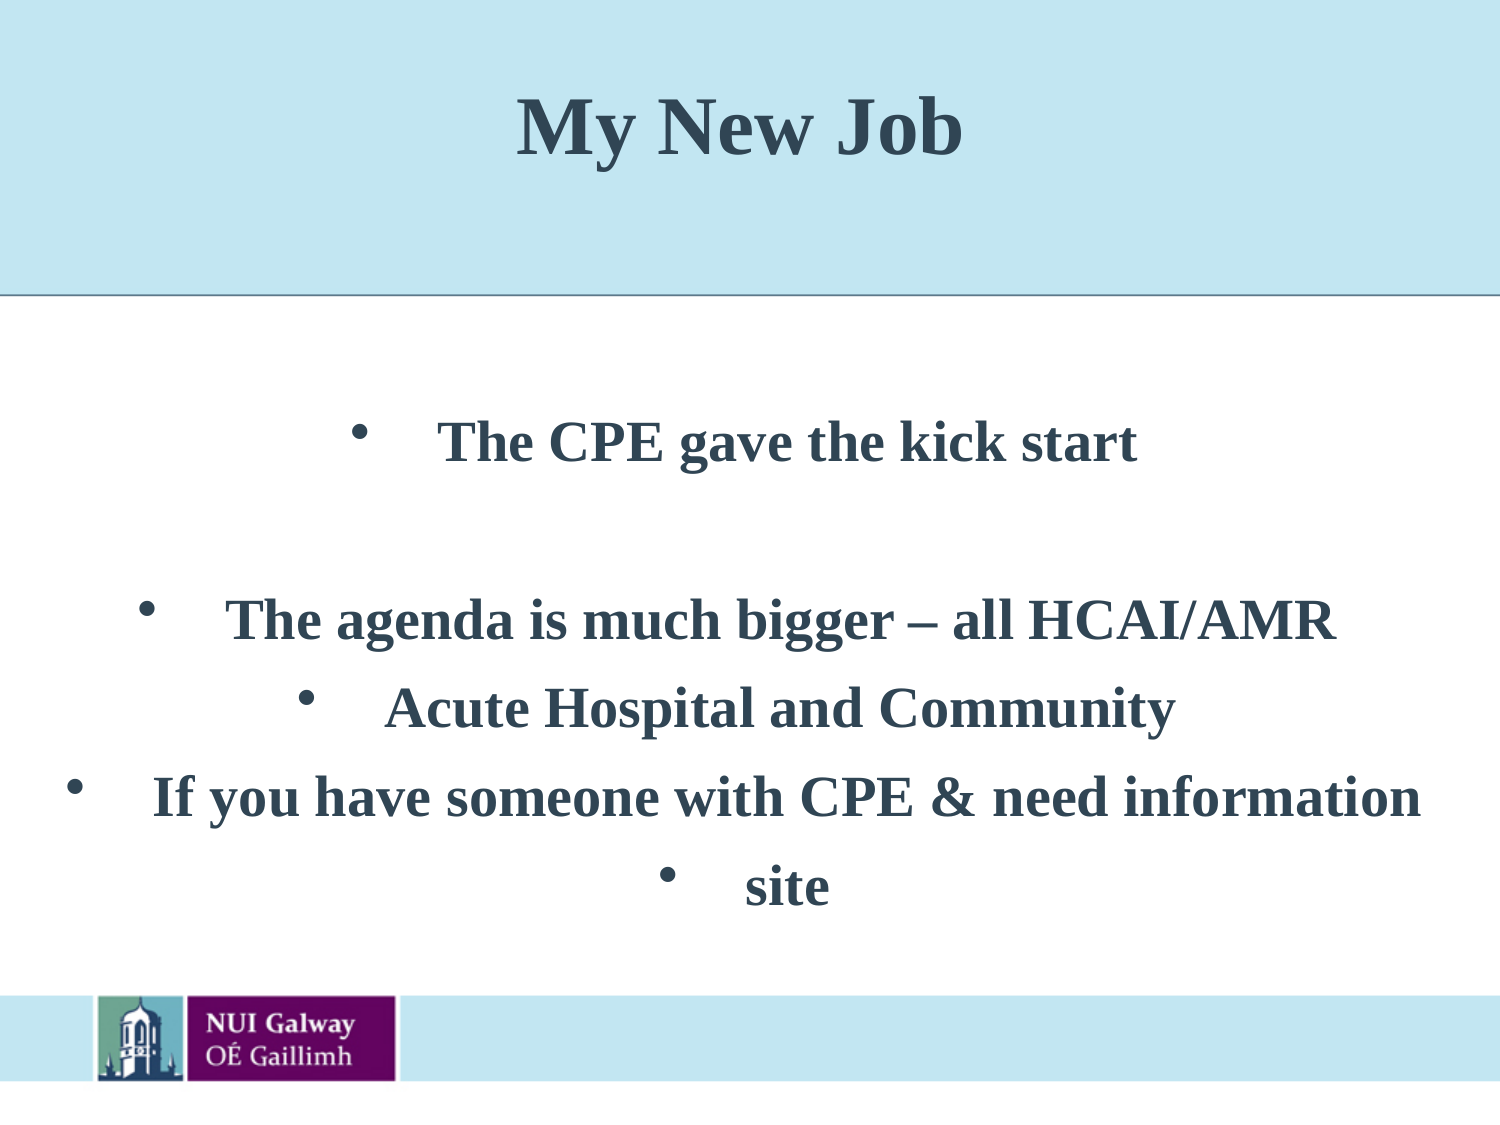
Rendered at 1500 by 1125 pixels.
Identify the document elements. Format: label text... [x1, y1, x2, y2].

picture [0, 0, 1500, 1125]
title My New Job [0, 0, 1483, 268]
list The CPE gave the kick start The agenda is much bigger – all HCAI/AMR Acute Hospital and Community If you have someone with CPE & need information site [29, 314, 1459, 977]
